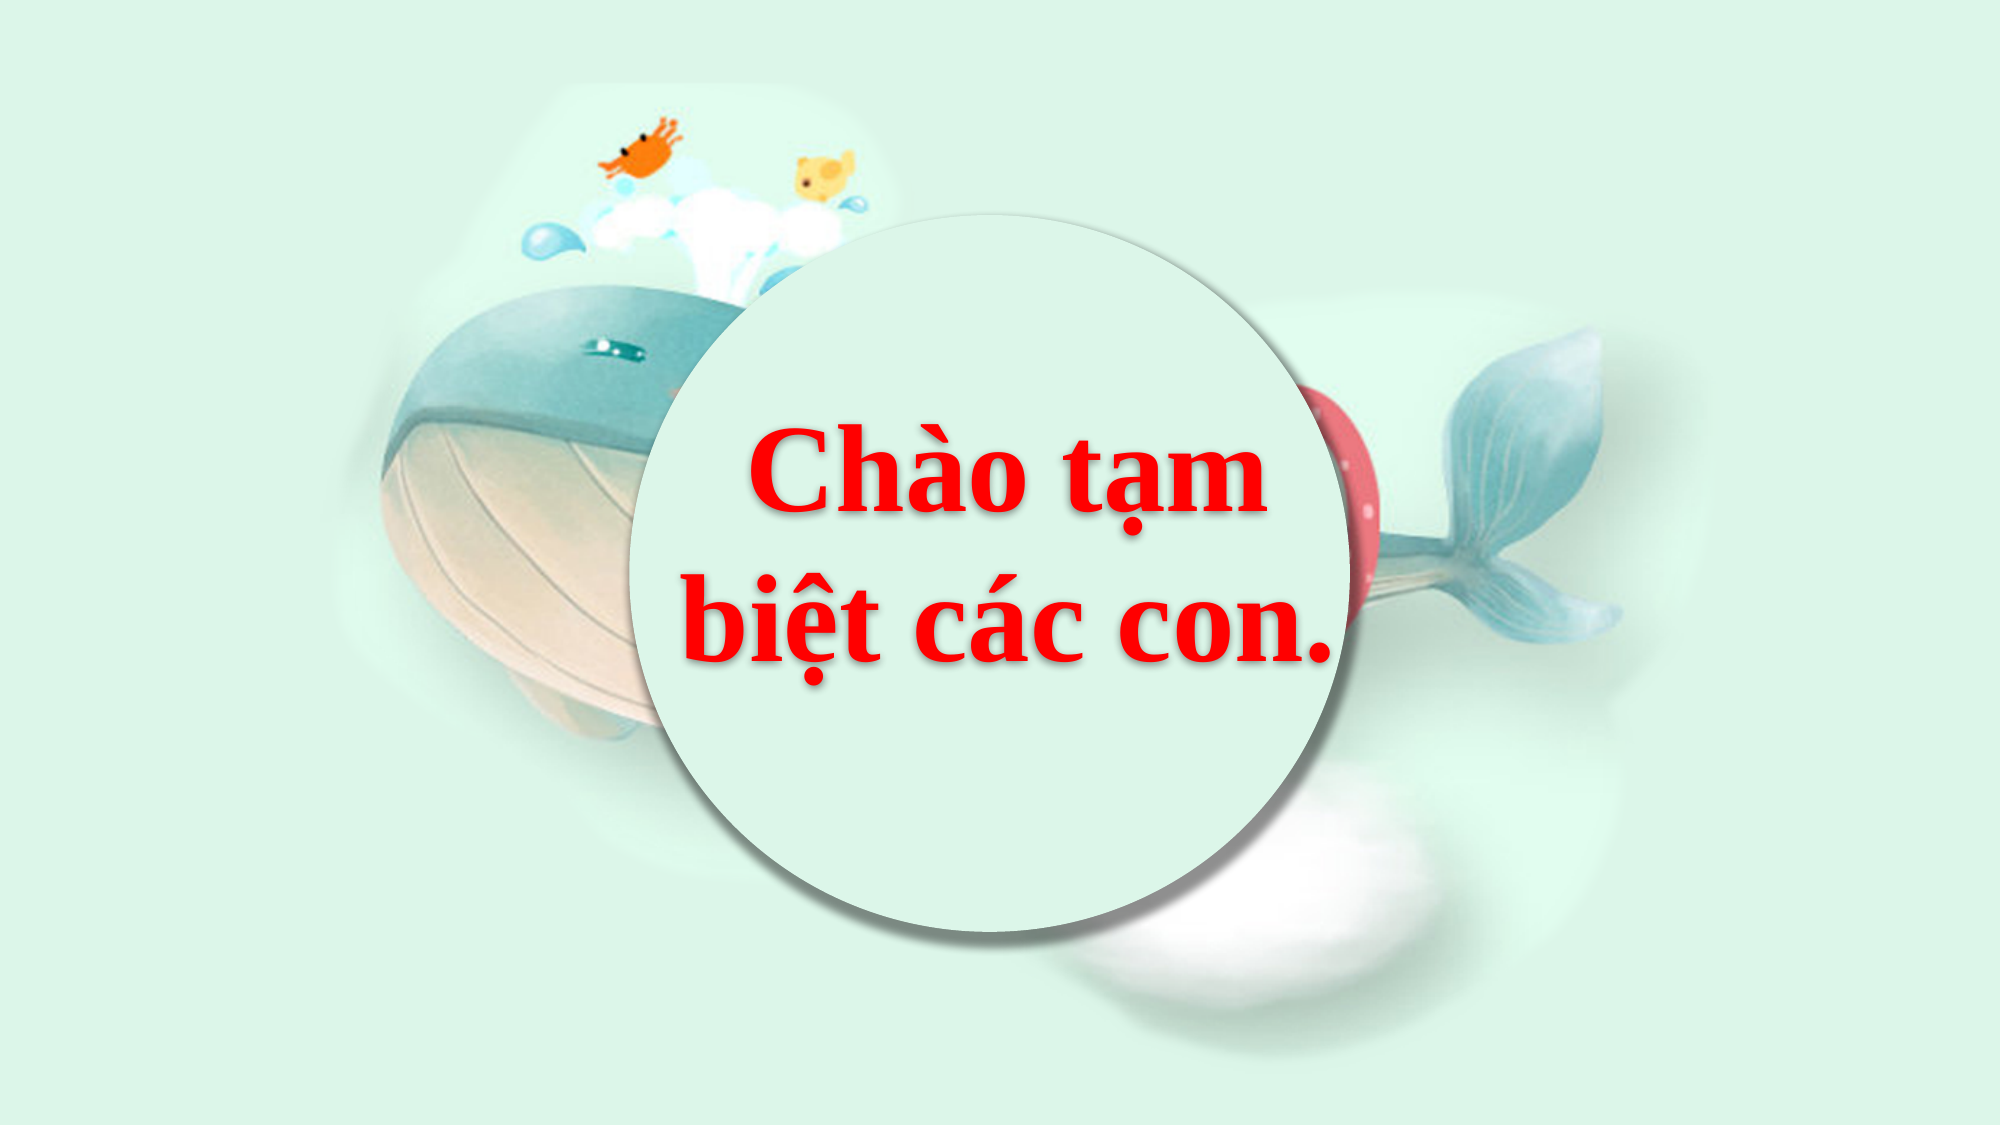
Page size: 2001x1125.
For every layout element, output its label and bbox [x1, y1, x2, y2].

picture [167, 73, 1758, 1074]
